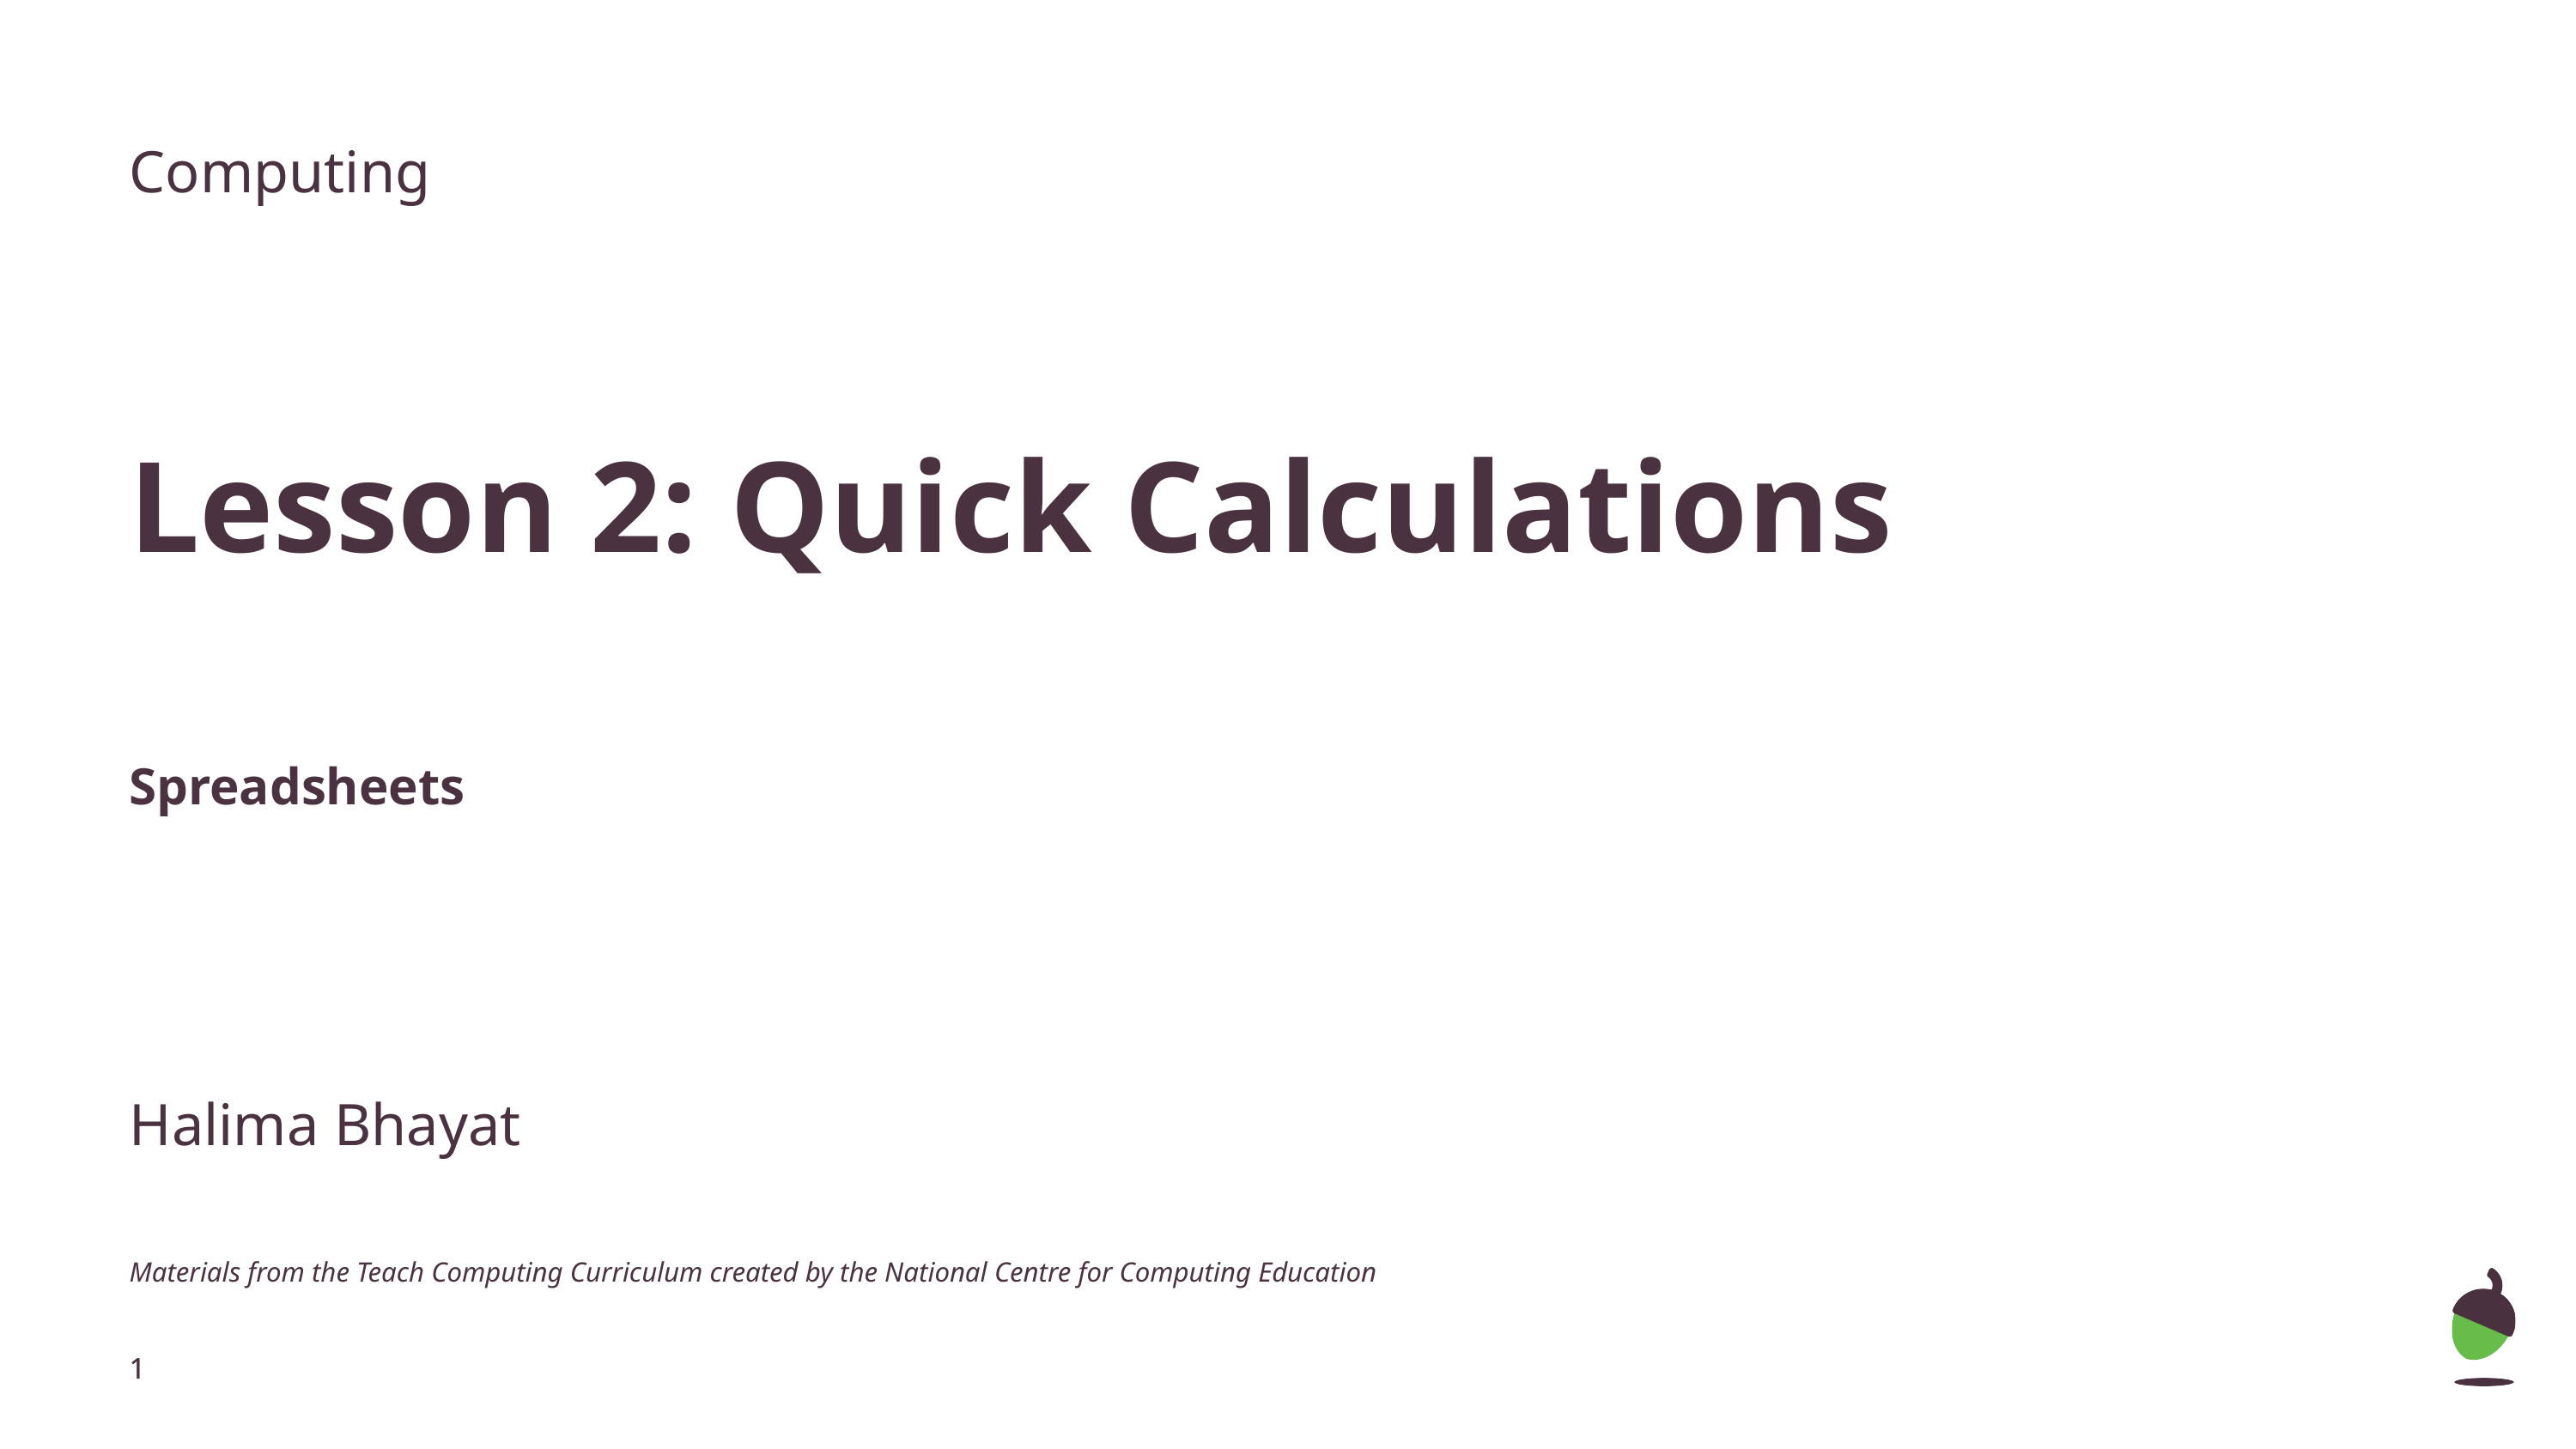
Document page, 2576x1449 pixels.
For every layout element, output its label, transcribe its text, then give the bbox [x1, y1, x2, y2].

slide_number ‹#› [129, 1349, 332, 1401]
title Lesson 2: Quick Calculations Spreadsheets [129, 404, 2447, 930]
subtitle Computing [129, 124, 2447, 349]
picture [2451, 1268, 2516, 1386]
subtitle Halima Bhayat Materials from the Teach Computing Curriculum created by the National Centre for Computing Education [129, 1113, 1687, 1288]
